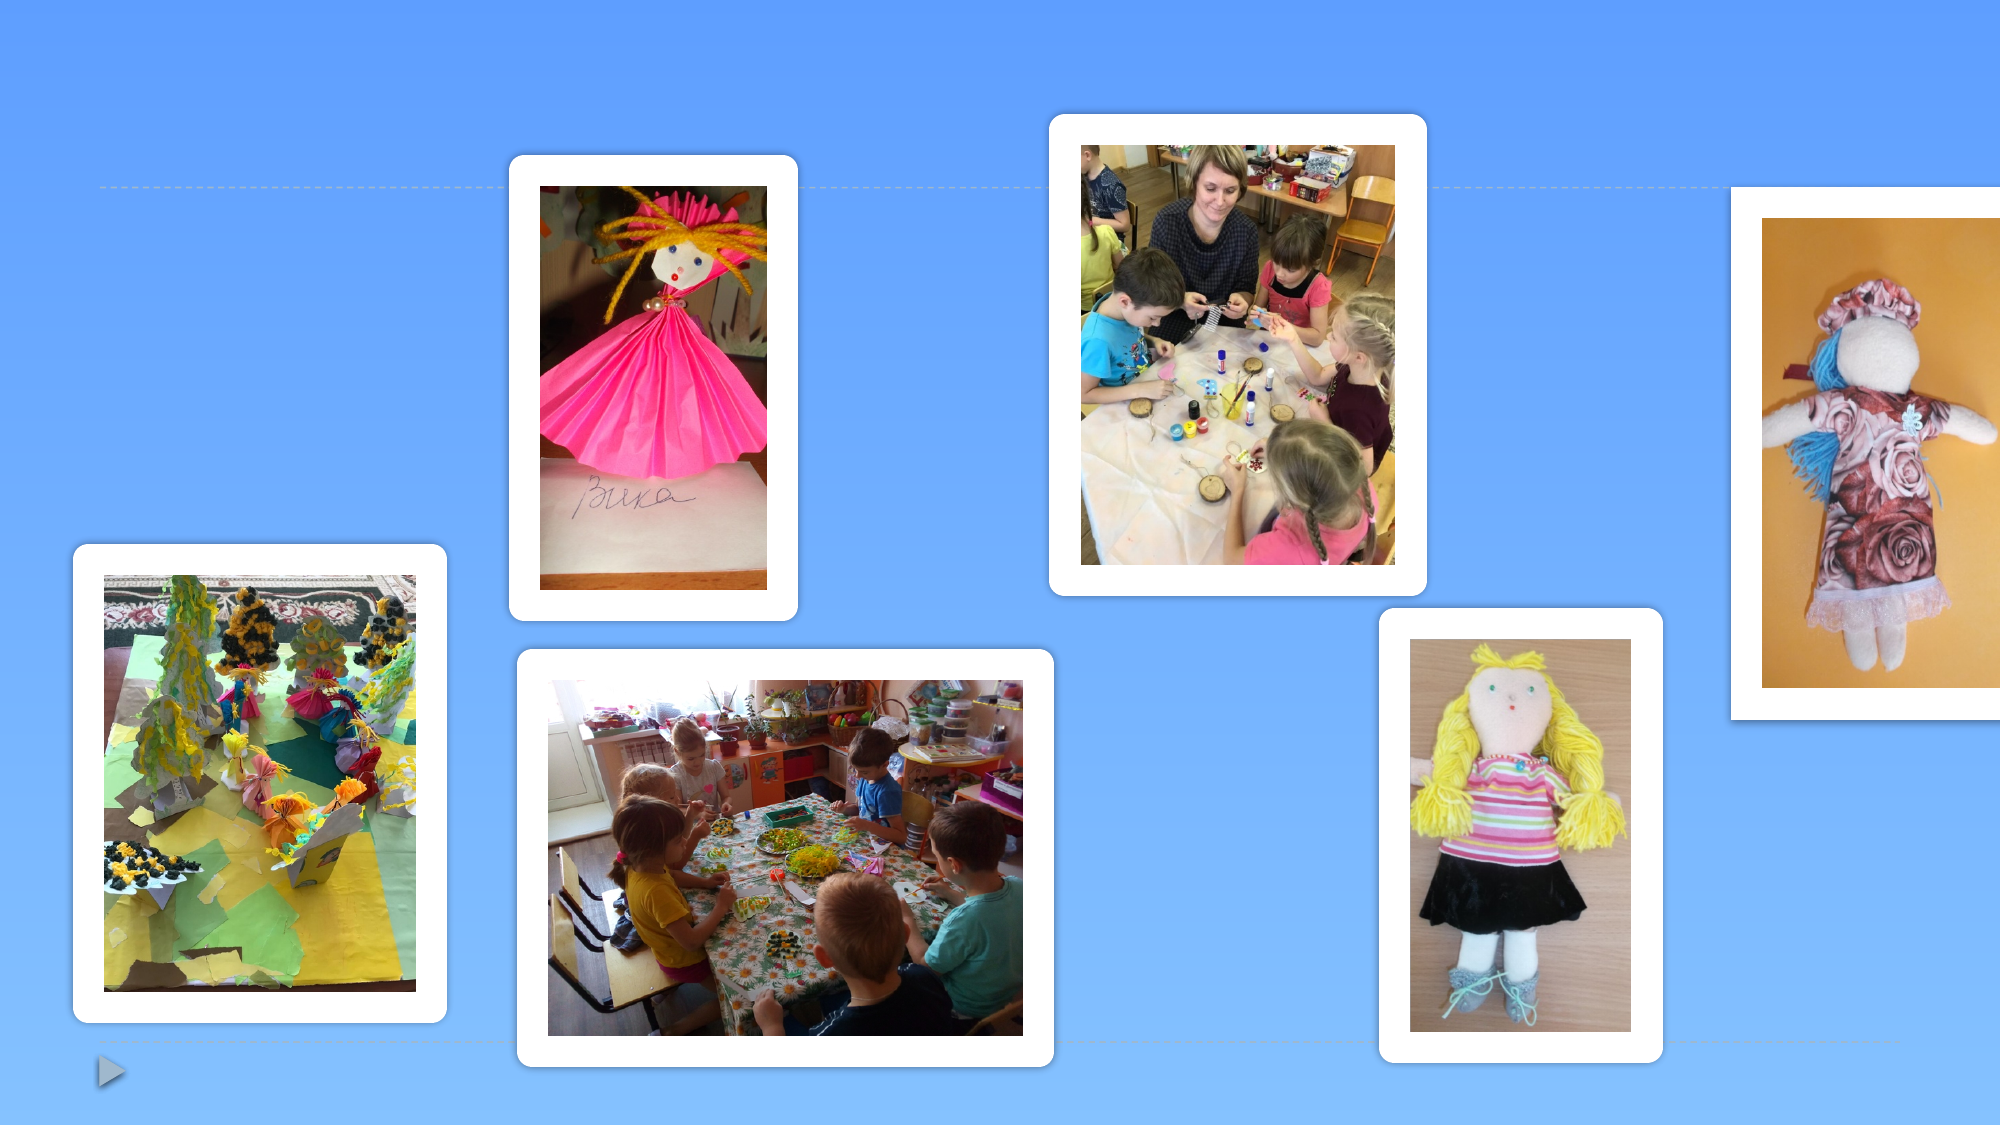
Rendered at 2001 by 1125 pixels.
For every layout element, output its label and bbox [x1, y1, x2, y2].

list [1761, 217, 2000, 689]
picture [103, 574, 417, 992]
picture [1080, 145, 1396, 566]
picture [539, 185, 768, 590]
picture [1324, 640, 1718, 1032]
picture [547, 679, 1024, 1037]
